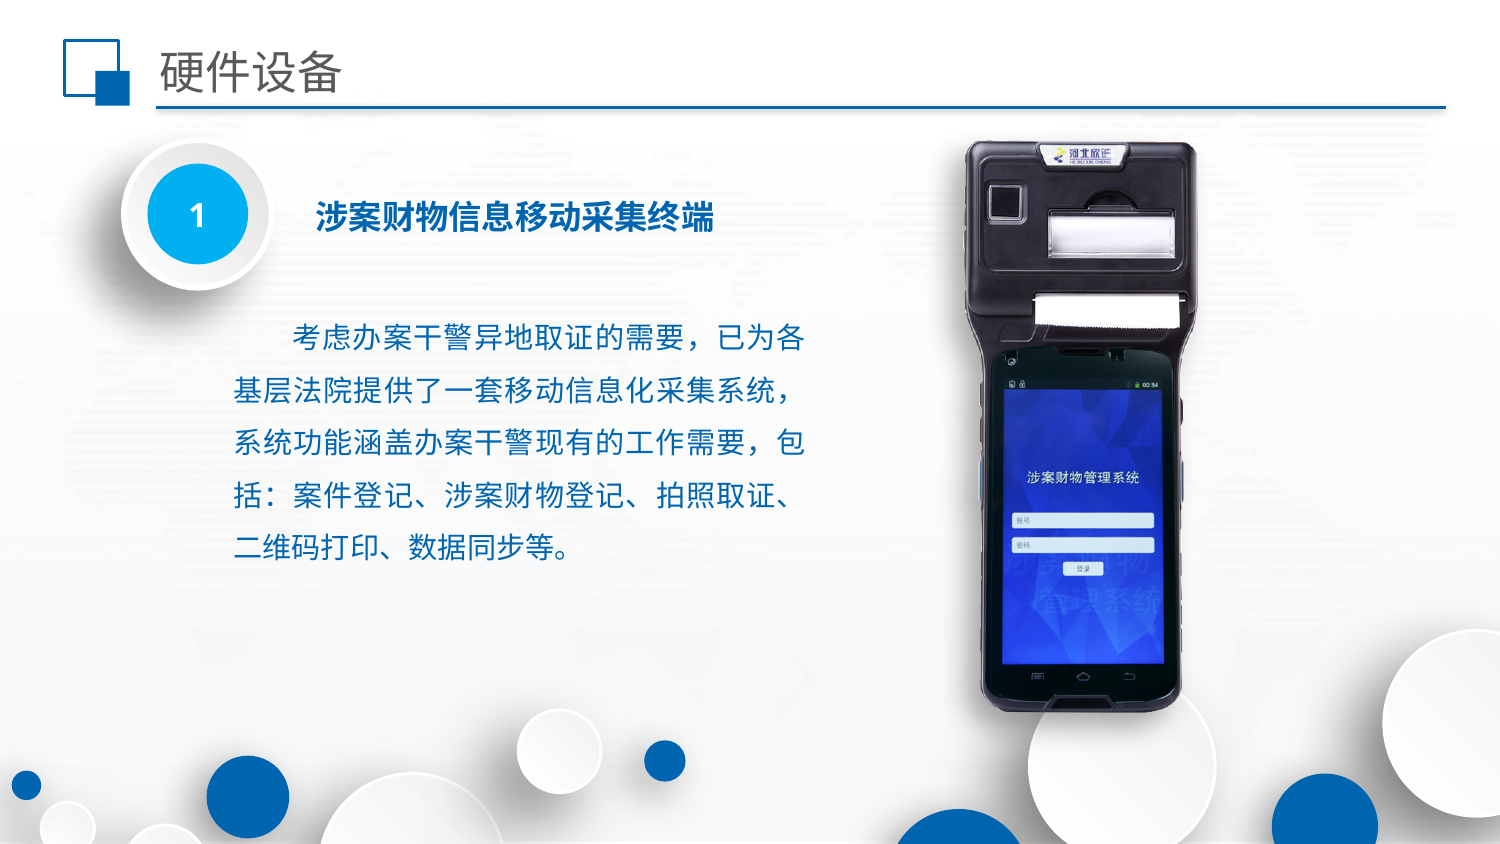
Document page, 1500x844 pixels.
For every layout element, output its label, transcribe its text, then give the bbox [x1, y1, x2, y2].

text_box 涉案财物信息移动采集终端 [301, 189, 752, 244]
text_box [123, 139, 272, 288]
text_box 考虑办案干警异地取证的需要，已为各基层法院提供了一套移动信息化采集系统，系统功能涵盖办案干警现有的工作需要，包括：案件登记、涉案财物登记、拍照取证、二维码打印、数据同步等。 [218, 294, 752, 572]
picture [785, 132, 1371, 718]
title 硬件设备 [148, 43, 1117, 99]
